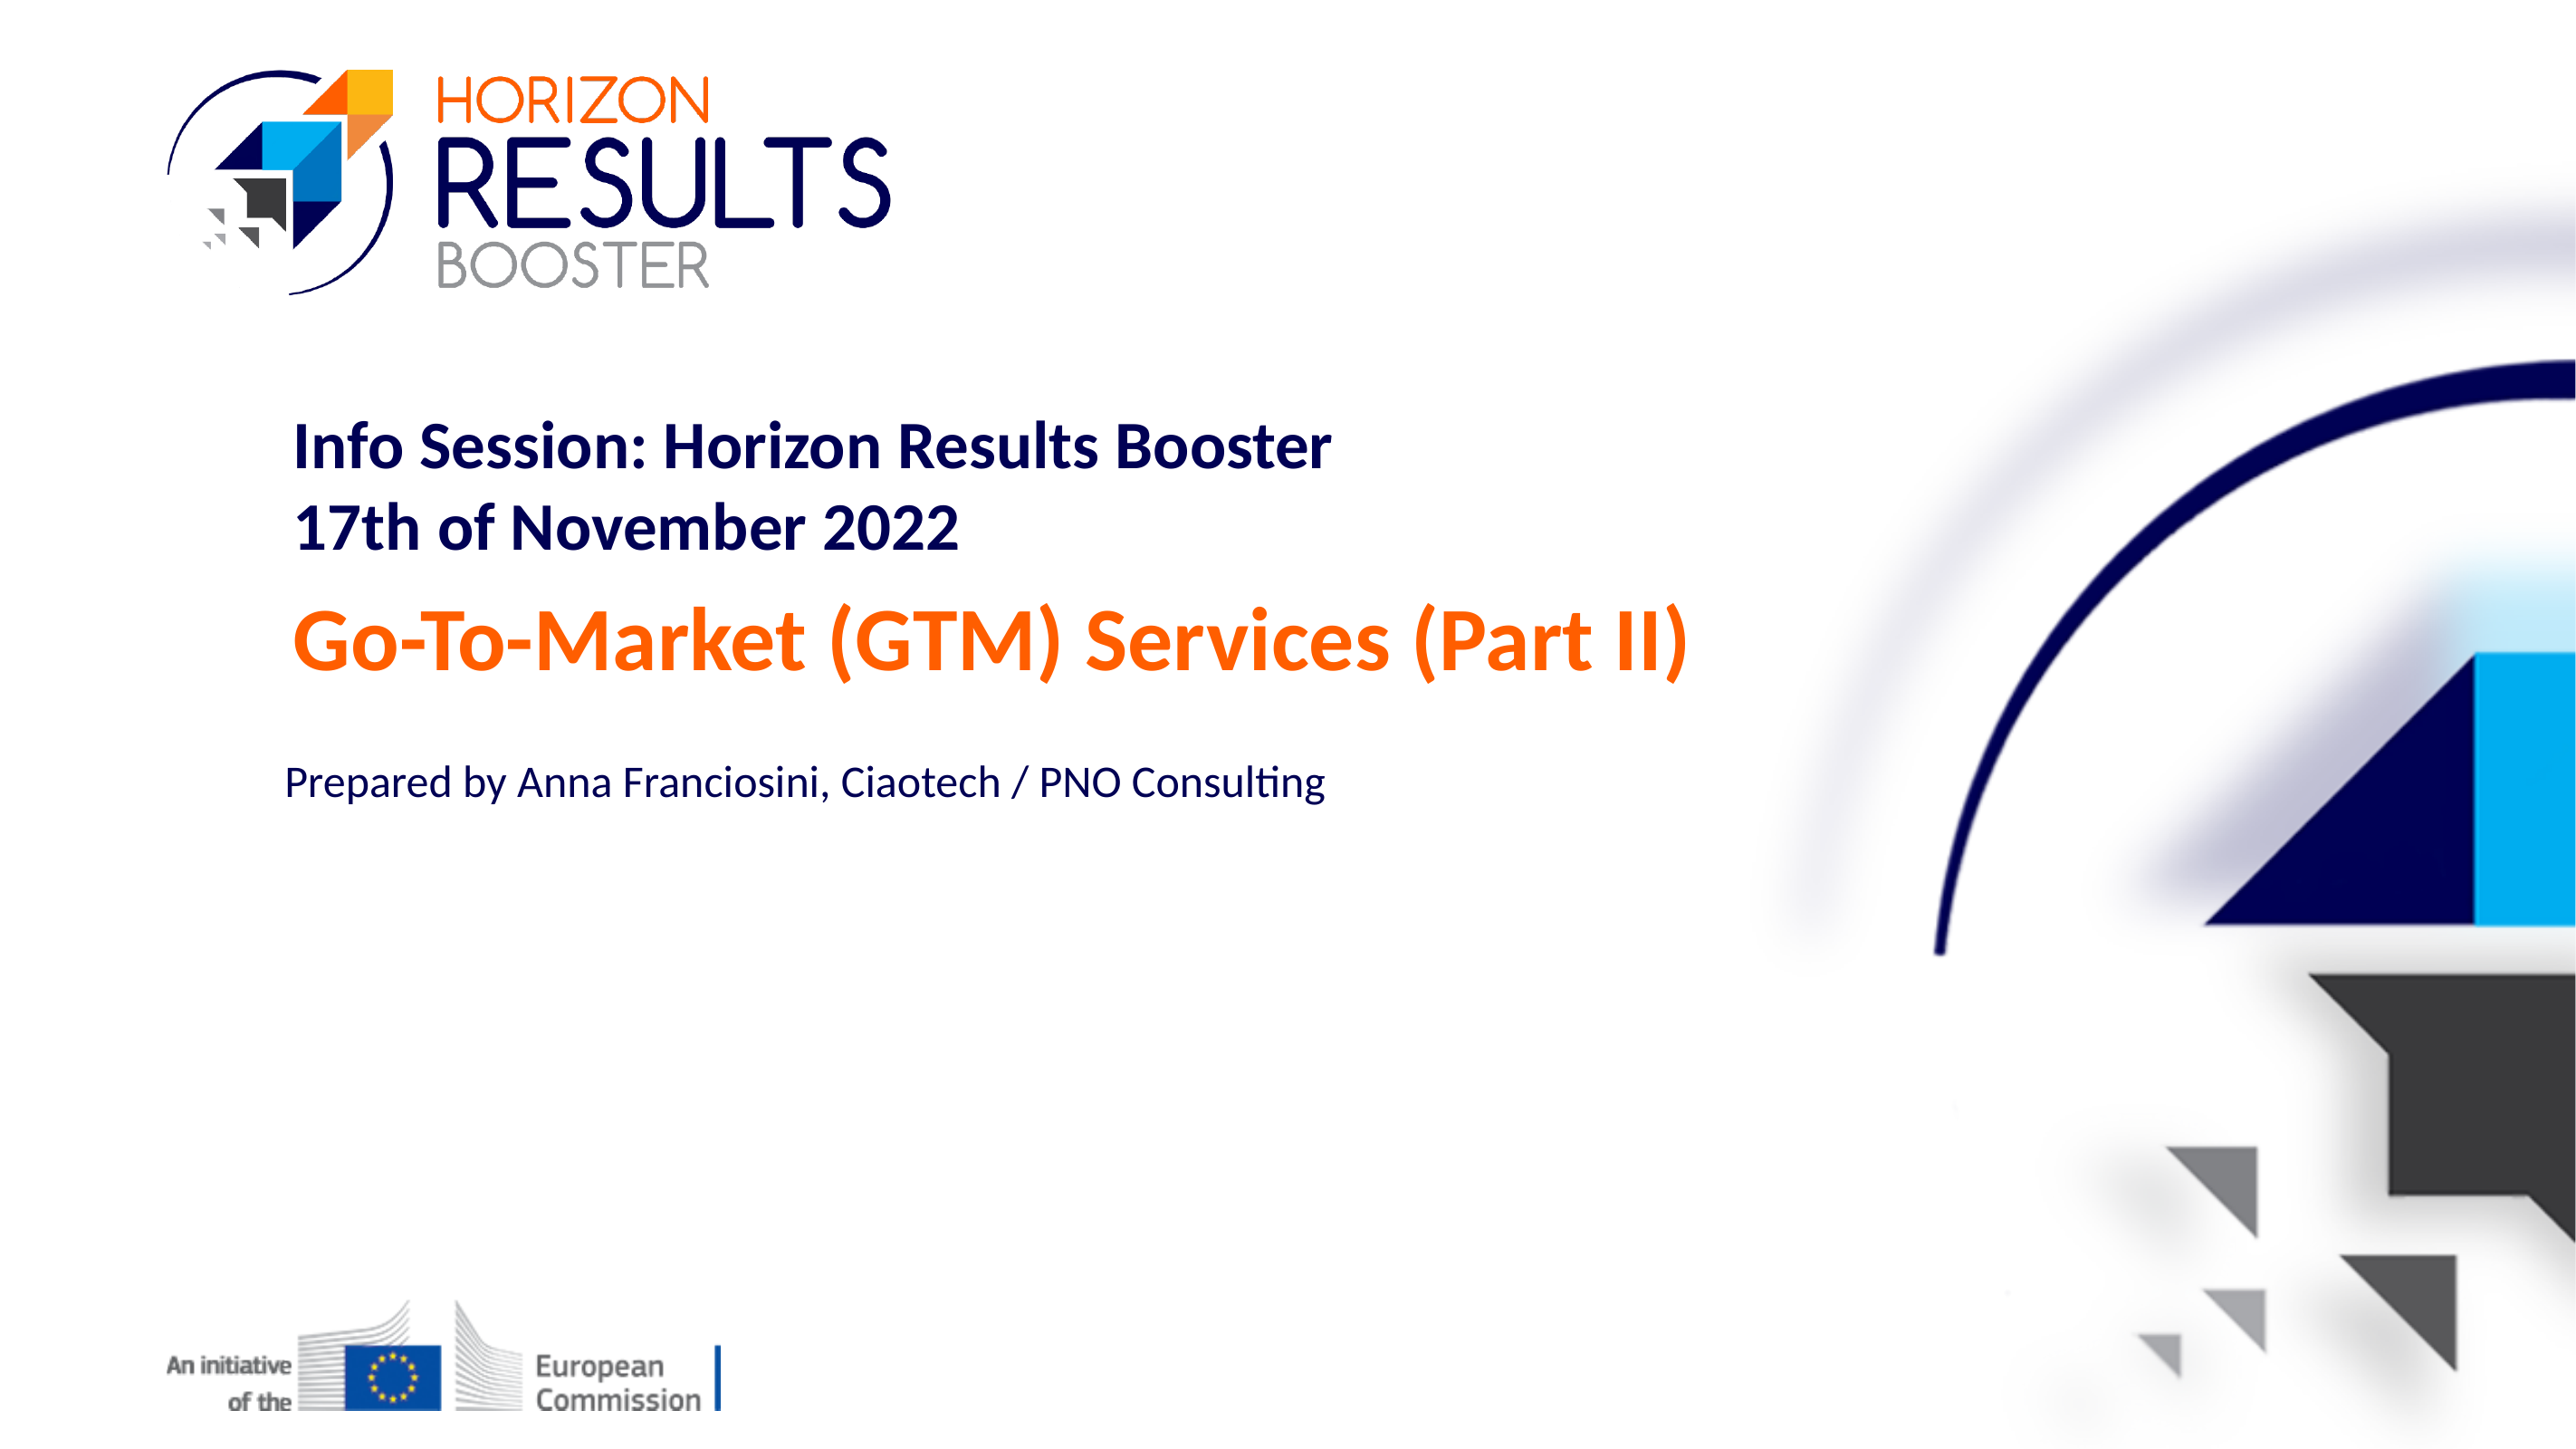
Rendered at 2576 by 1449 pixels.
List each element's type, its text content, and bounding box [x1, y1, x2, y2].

text_box Go-To-Market (GTM) Services (Part II) [279, 572, 1661, 696]
picture [1508, 61, 2576, 1449]
picture [121, 24, 935, 342]
picture [167, 1300, 721, 1411]
text_box Prepared by Anna Franciosini, Ciaotech / PNO Consulting [284, 752, 1355, 855]
text_box Info Session: Horizon Results Booster 17th of November 2022 [279, 393, 1661, 571]
